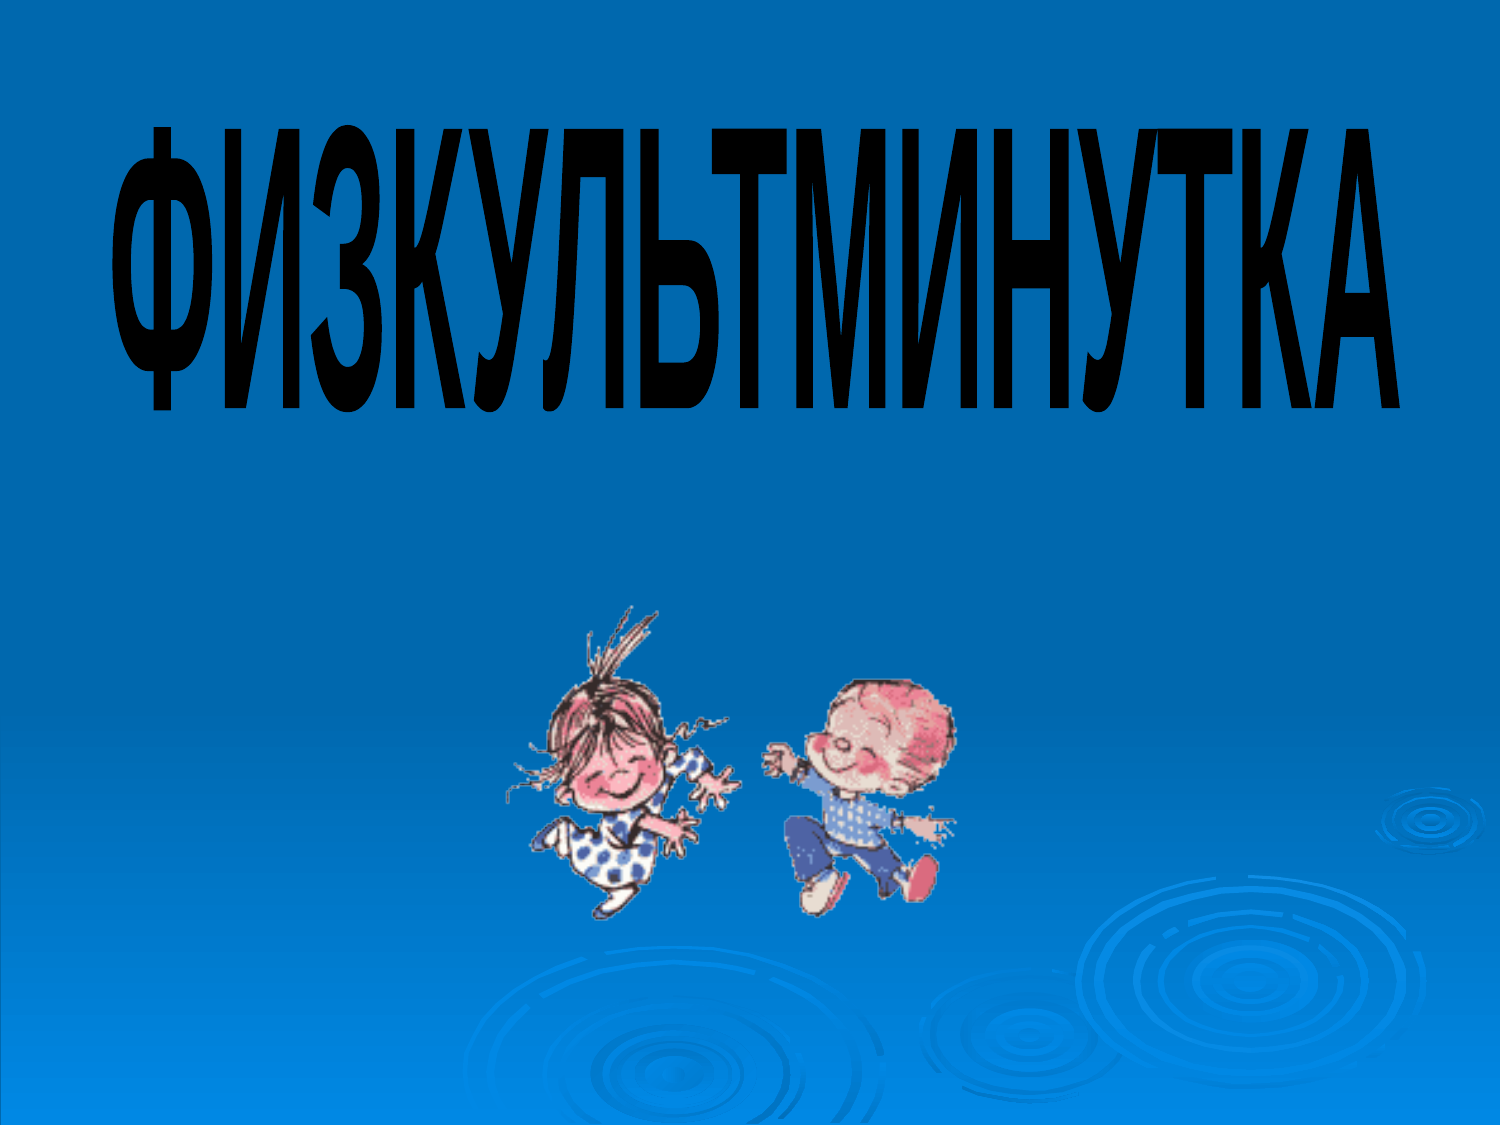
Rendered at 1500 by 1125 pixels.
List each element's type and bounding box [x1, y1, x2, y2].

picture [487, 599, 980, 941]
